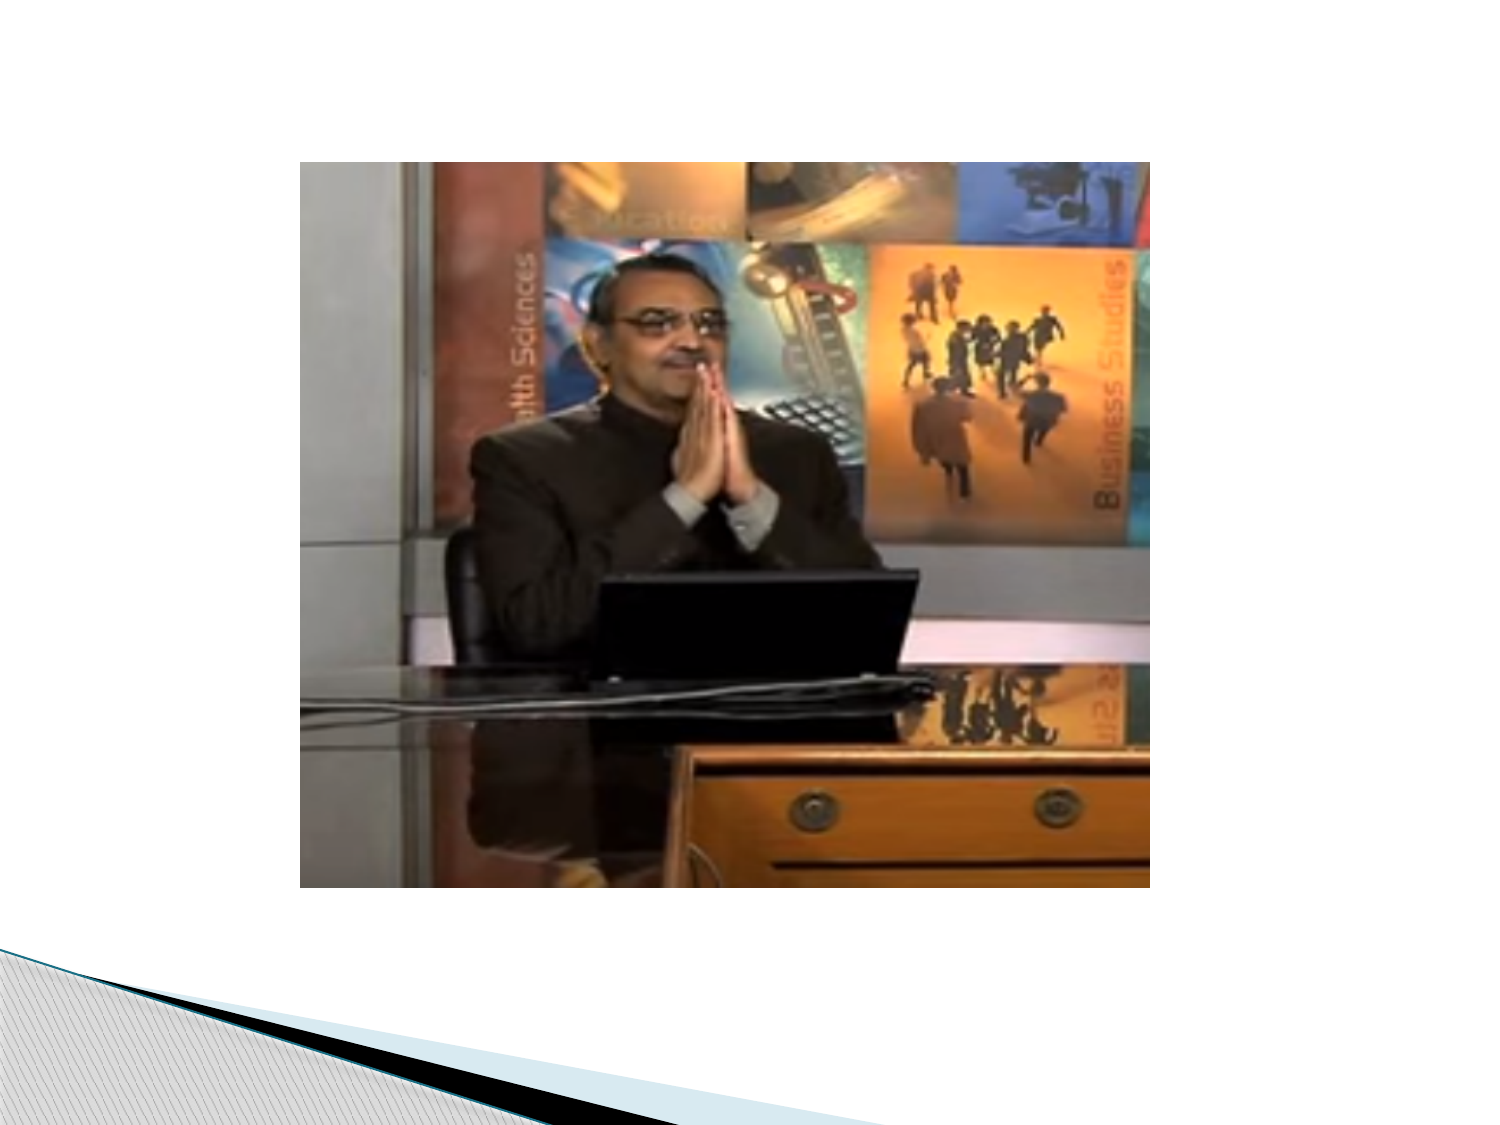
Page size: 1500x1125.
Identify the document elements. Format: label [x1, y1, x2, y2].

picture [299, 162, 1151, 888]
